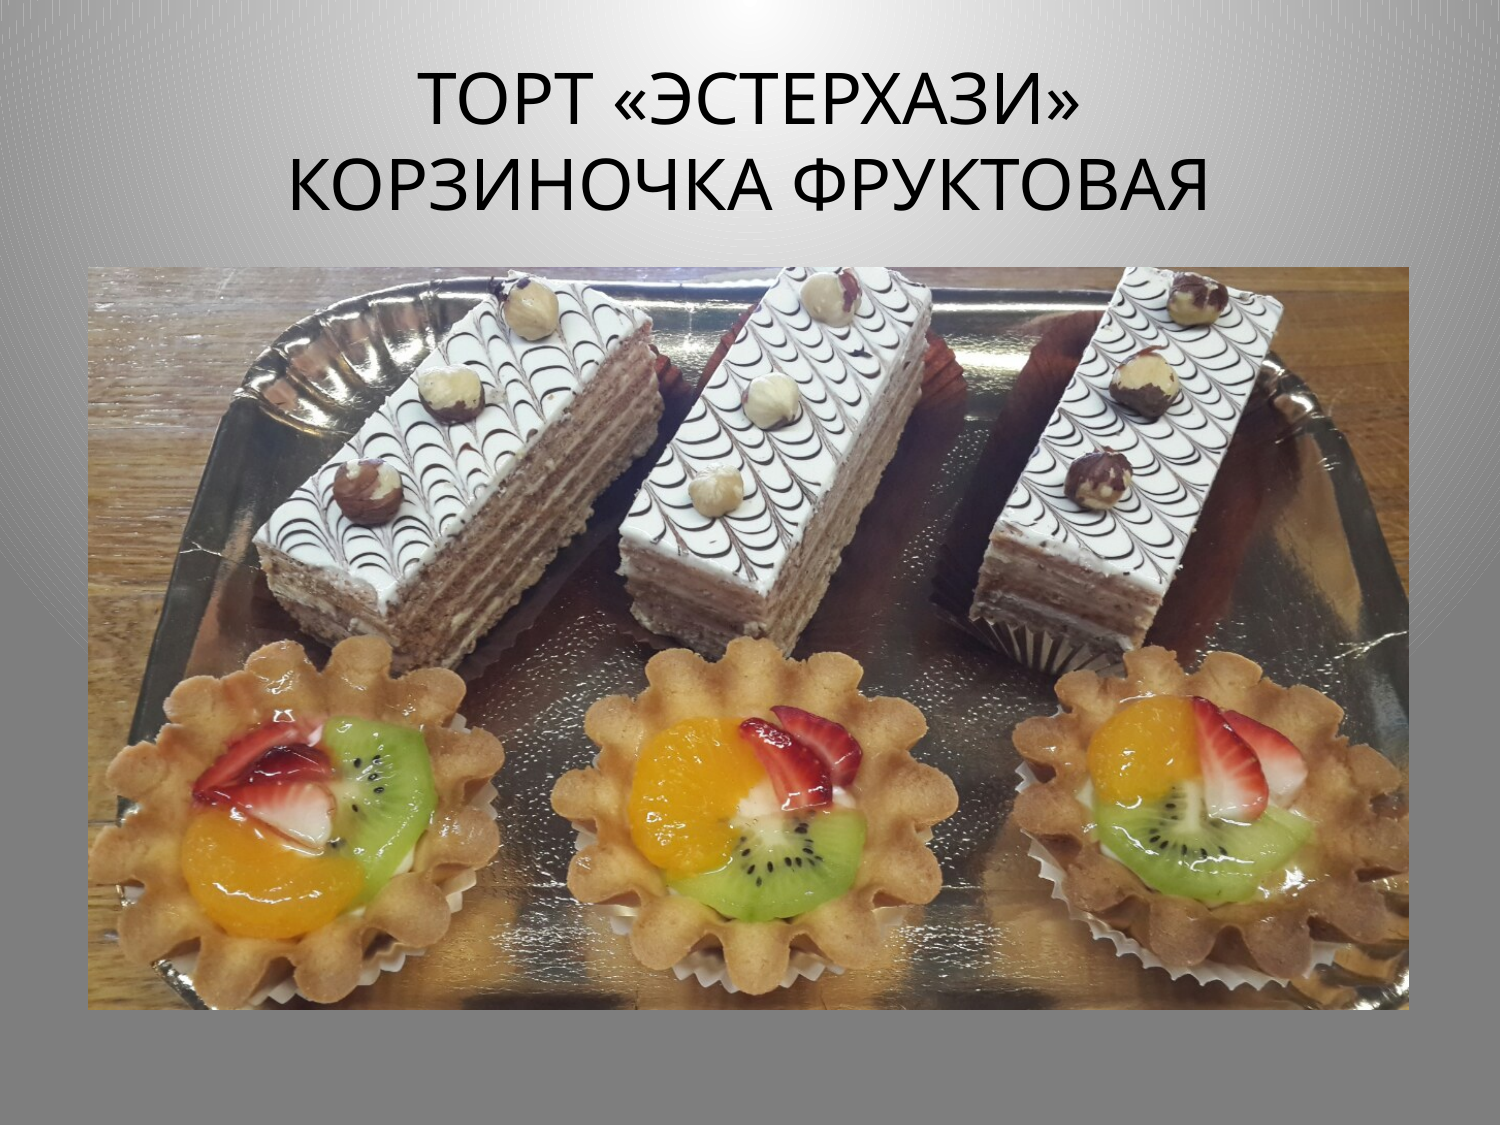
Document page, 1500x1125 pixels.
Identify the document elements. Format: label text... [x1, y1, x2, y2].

title ТОРТ «ЭСТЕРХАЗИ» КОРЗИНОЧКА ФРУКТОВАЯ [75, 45, 1425, 233]
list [88, 266, 1409, 1010]
